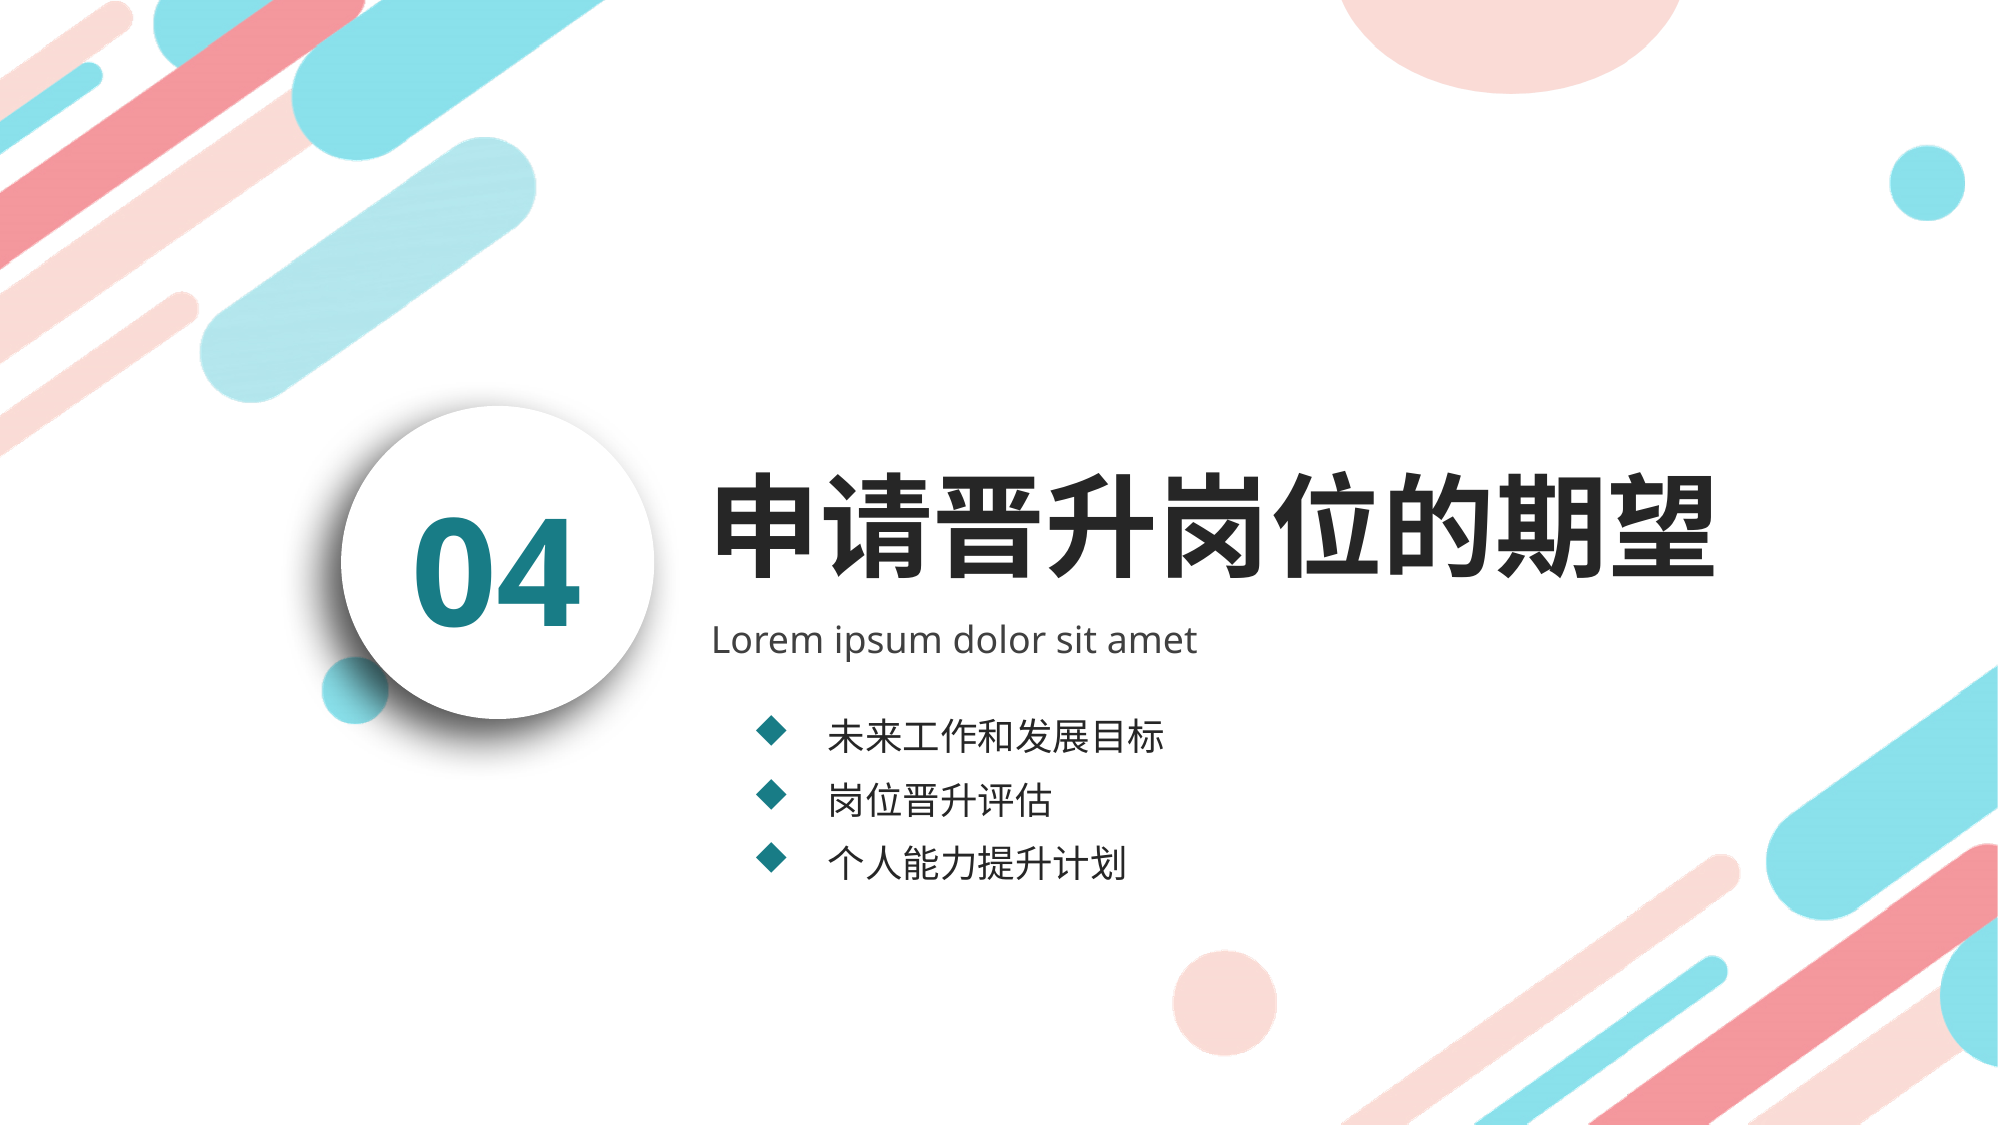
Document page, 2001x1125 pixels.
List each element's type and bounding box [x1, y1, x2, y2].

picture [0, 0, 2001, 1125]
text_box [344, 408, 652, 716]
